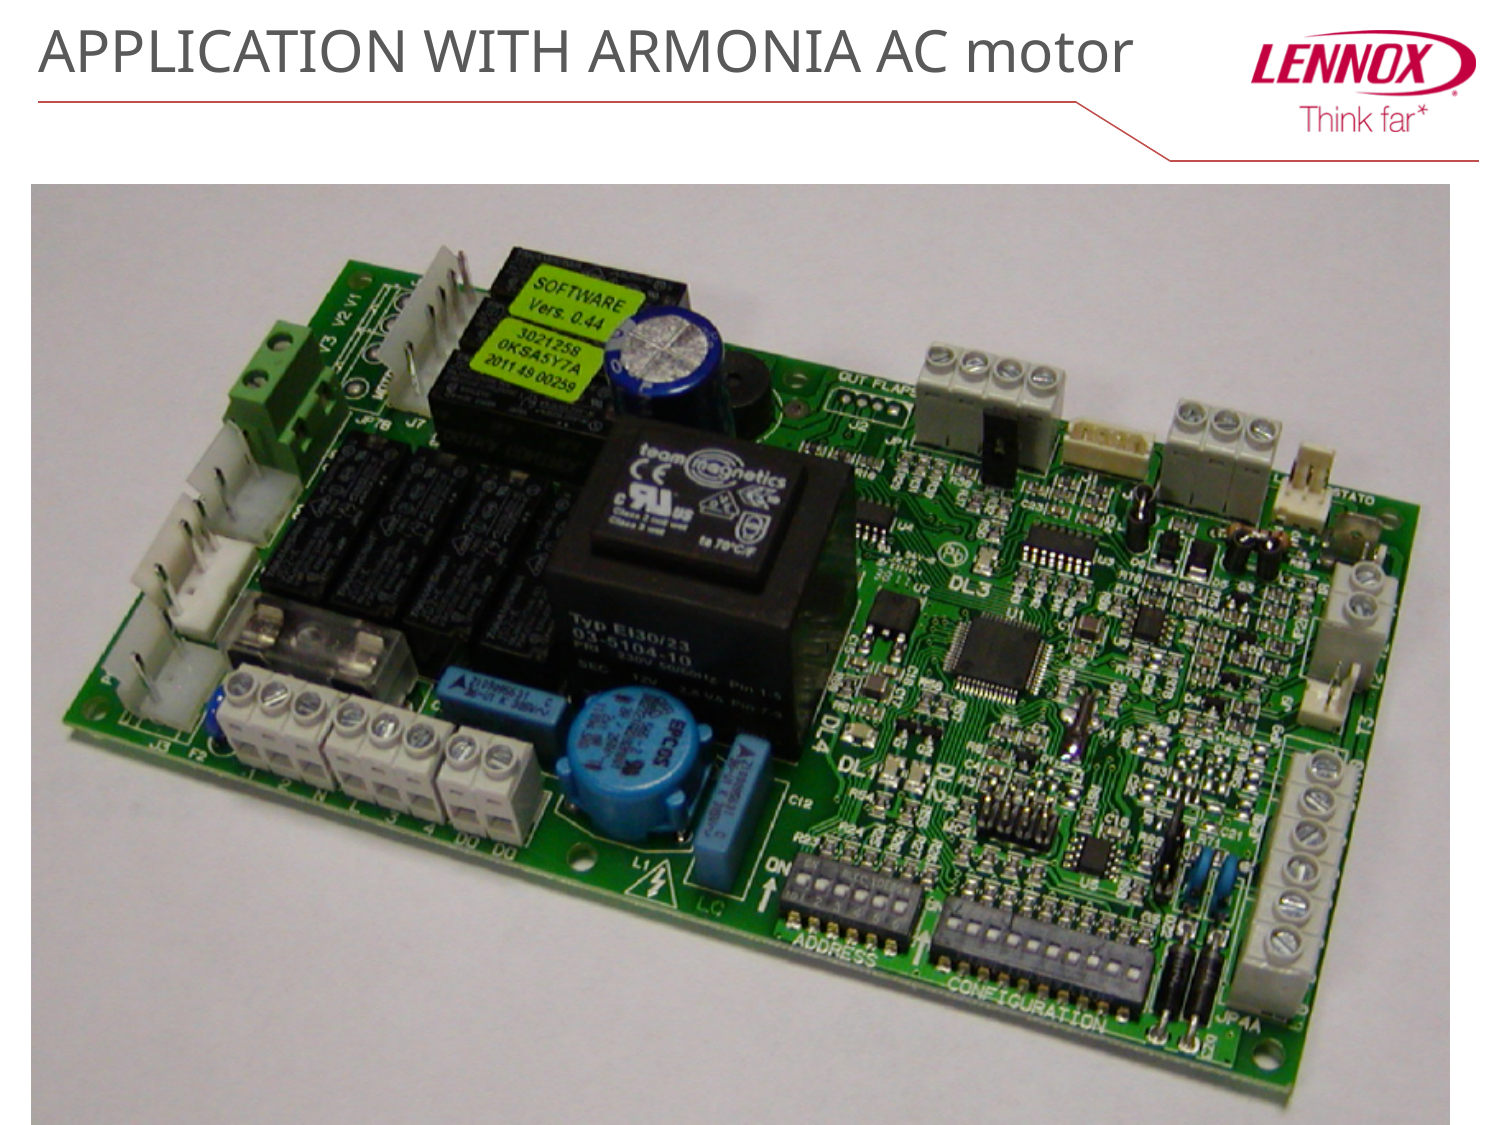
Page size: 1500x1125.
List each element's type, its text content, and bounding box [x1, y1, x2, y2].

picture [31, 184, 1450, 1125]
picture [1251, 30, 1476, 132]
title APPLICATION WITH ARMONIA AC motor [38, 0, 1432, 82]
